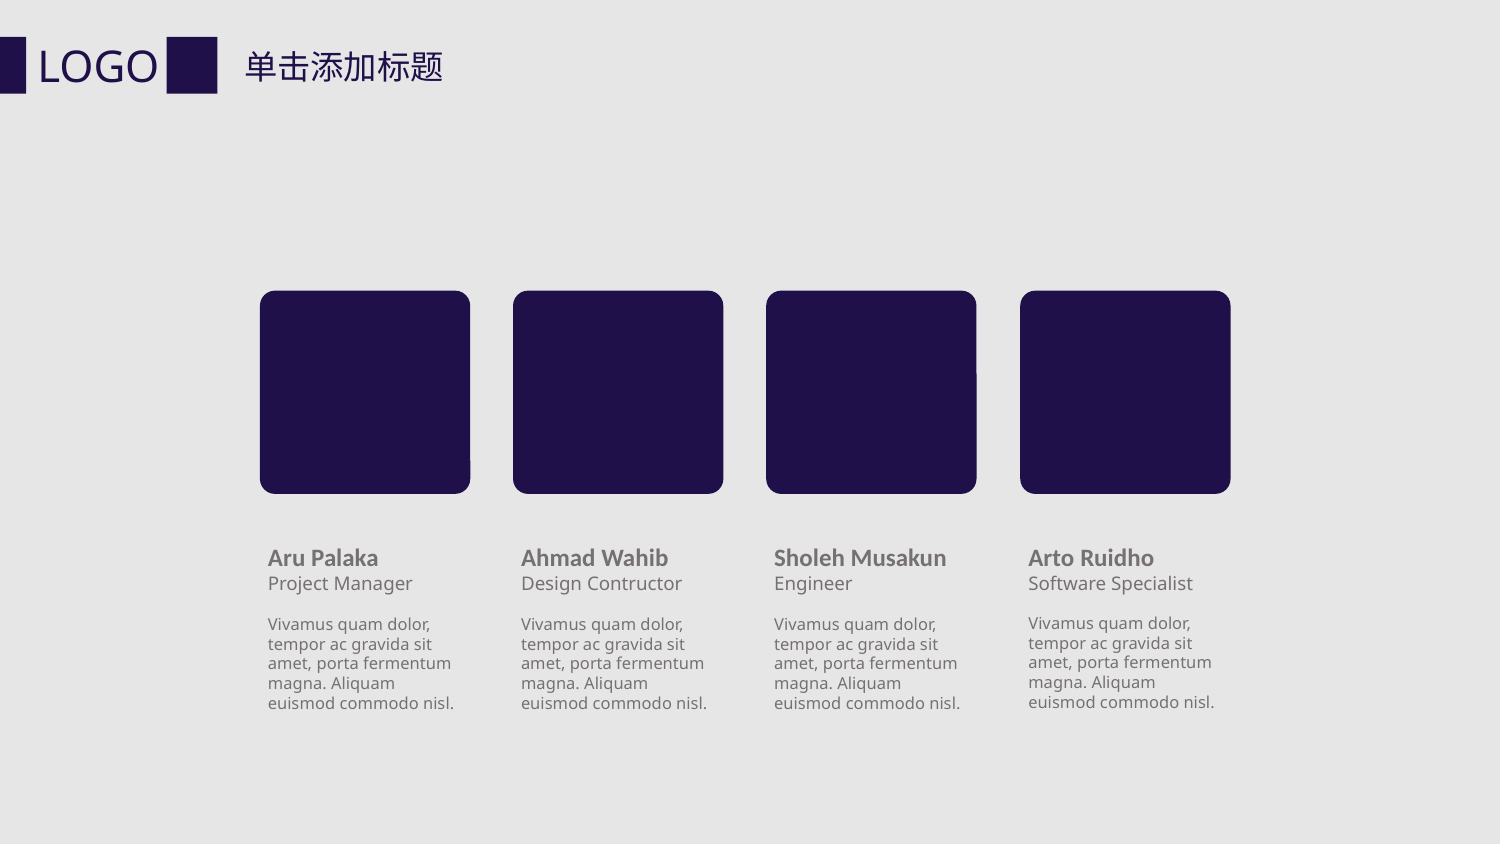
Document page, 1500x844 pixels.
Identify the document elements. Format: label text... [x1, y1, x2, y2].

text_box [258, 289, 472, 495]
text_box [1019, 289, 1232, 495]
text_box 单击添加标题 [229, 38, 554, 94]
text_box Aru Palaka Project Manager Vivamus quam dolor, tempor ac gravida sit amet, porta fermentum magna. Aliquam euismod commodo nisl. [253, 534, 478, 720]
text_box [511, 289, 725, 495]
text_box Ahmad Wahib Design Contructor Vivamus quam dolor, tempor ac gravida sit amet, porta fermentum magna. Aliquam euismod commodo nisl. [506, 534, 731, 720]
text_box [0, 36, 27, 94]
text_box [765, 289, 978, 495]
text_box Sholeh Musakun Engineer Vivamus quam dolor, tempor ac gravida sit amet, porta fermentum magna. Aliquam euismod commodo nisl. [759, 534, 984, 720]
text_box [166, 36, 218, 94]
text_box LOGO [22, 31, 175, 99]
text_box Arto Ruidho Software Specialist Vivamus quam dolor, tempor ac gravida sit amet, porta fermentum magna. Aliquam euismod commodo nisl. [1013, 534, 1238, 719]
